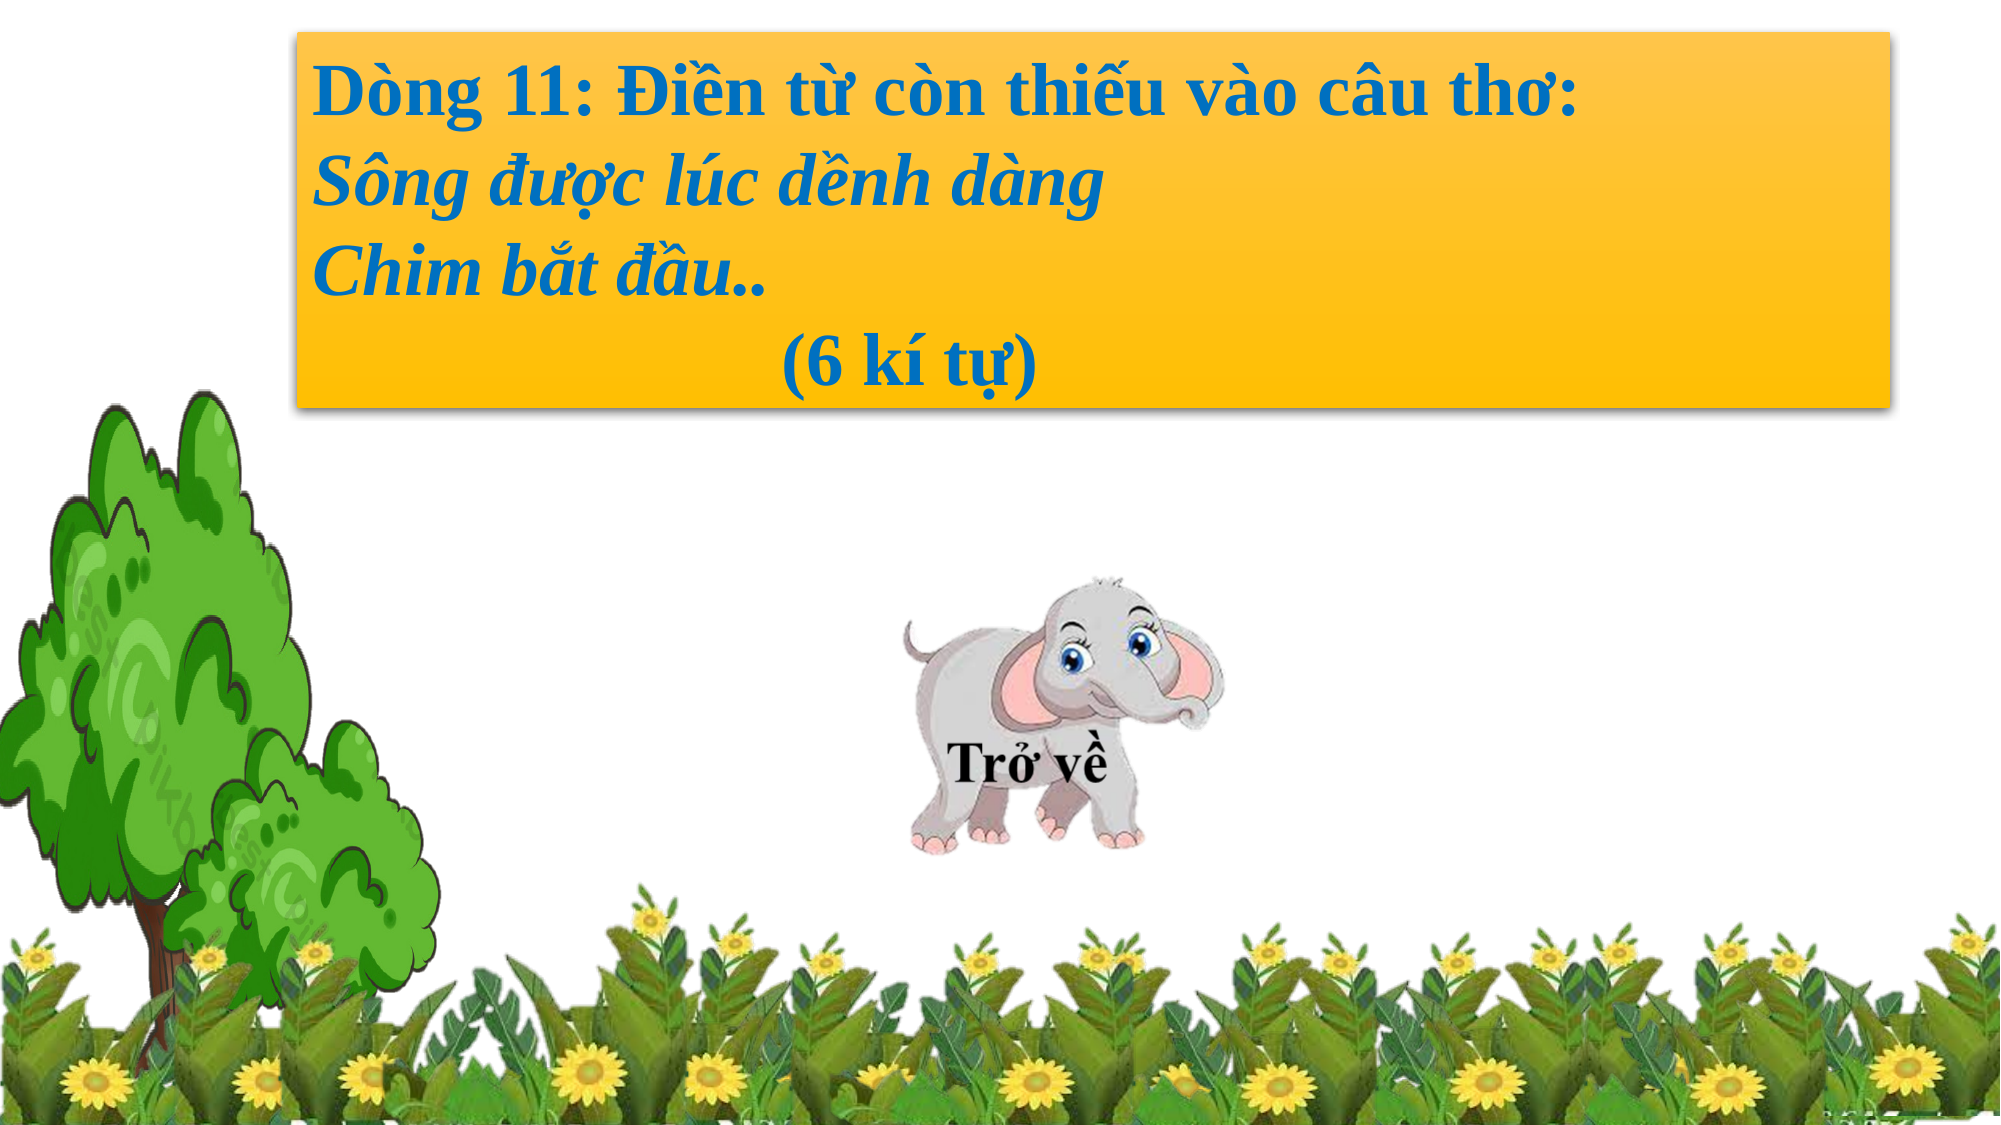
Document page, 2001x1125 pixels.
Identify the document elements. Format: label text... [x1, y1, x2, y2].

picture [0, 275, 2000, 1125]
text_box Dòng 11: Điền từ còn thiếu vào câu thơ: Sông được lúc dềnh dàng Chim bắt đầu.. (6 kí tự) [297, 32, 1890, 408]
